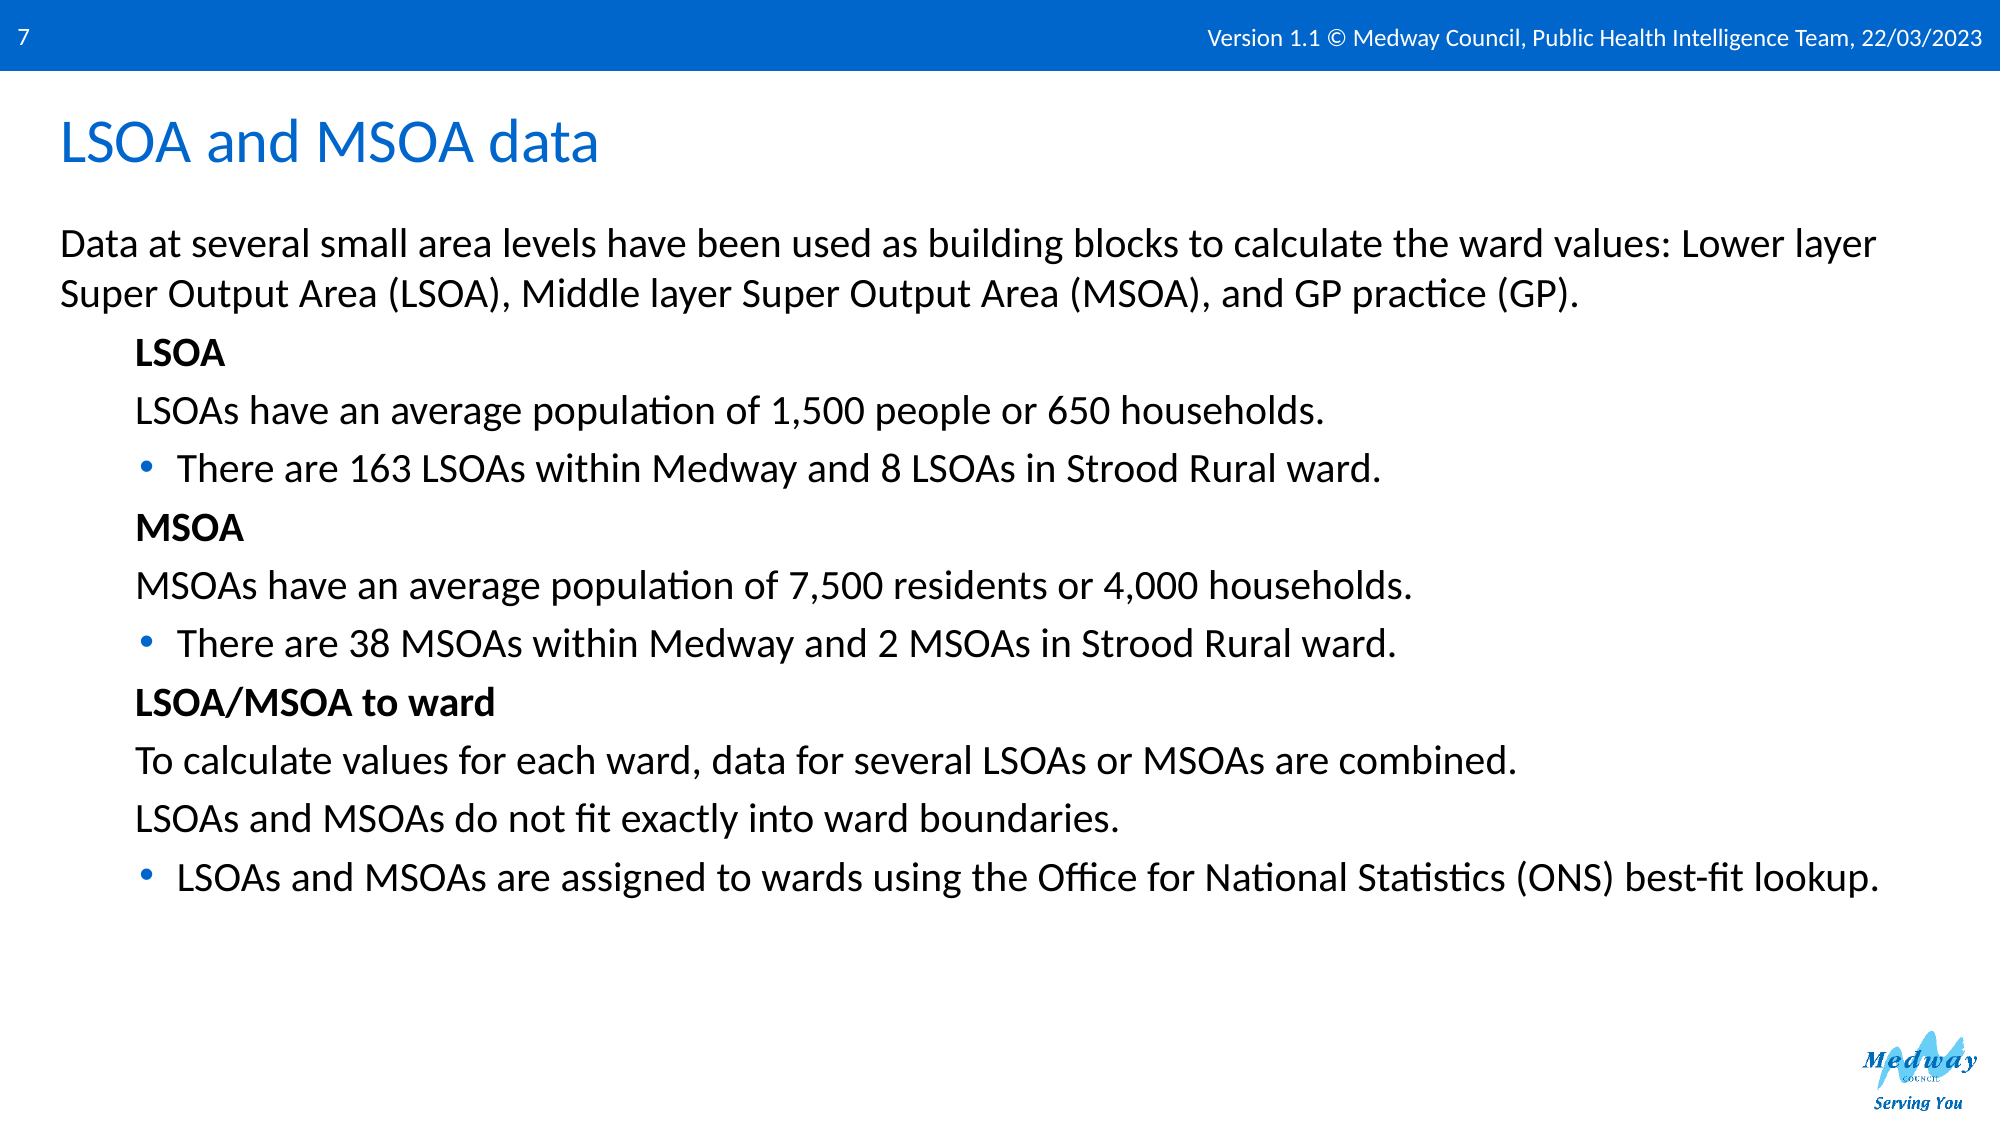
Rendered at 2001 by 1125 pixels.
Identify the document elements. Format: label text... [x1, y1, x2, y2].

picture [1862, 1031, 1977, 1111]
list Version 1.1 © Medway Council, Public Health Intelligence Team, 22/03/2023 [881, 2, 2000, 72]
list Data at several small area levels have been used as building blocks to calculate the ward values: Lower layer Super Output Area (LSOA), Middle layer Super Output Area (MSOA), and GP practice (GP). LSOA LSOAs have an average population of 1,500 people or 650 households. There are 163 LSOAs within Medway and 8 LSOAs in Strood Rural ward. MSOA MSOAs have an average population of 7,500 residents or 4,000 households. There are 38 MSOAs within Medway and 2 MSOAs in Strood Rural ward. LSOA/MSOA to ward To calculate values for each ward, data for several LSOAs or MSOAs are combined. LSOAs and MSOAs do not fit exactly into ward boundaries. LSOAs and MSOAs are assigned to wards using the Office for National Statistics (ONS) best-fit lookup. [45, 208, 1955, 1024]
slide_number 7 [2, 5, 239, 66]
title LSOA and MSOA data [45, 83, 1955, 191]
